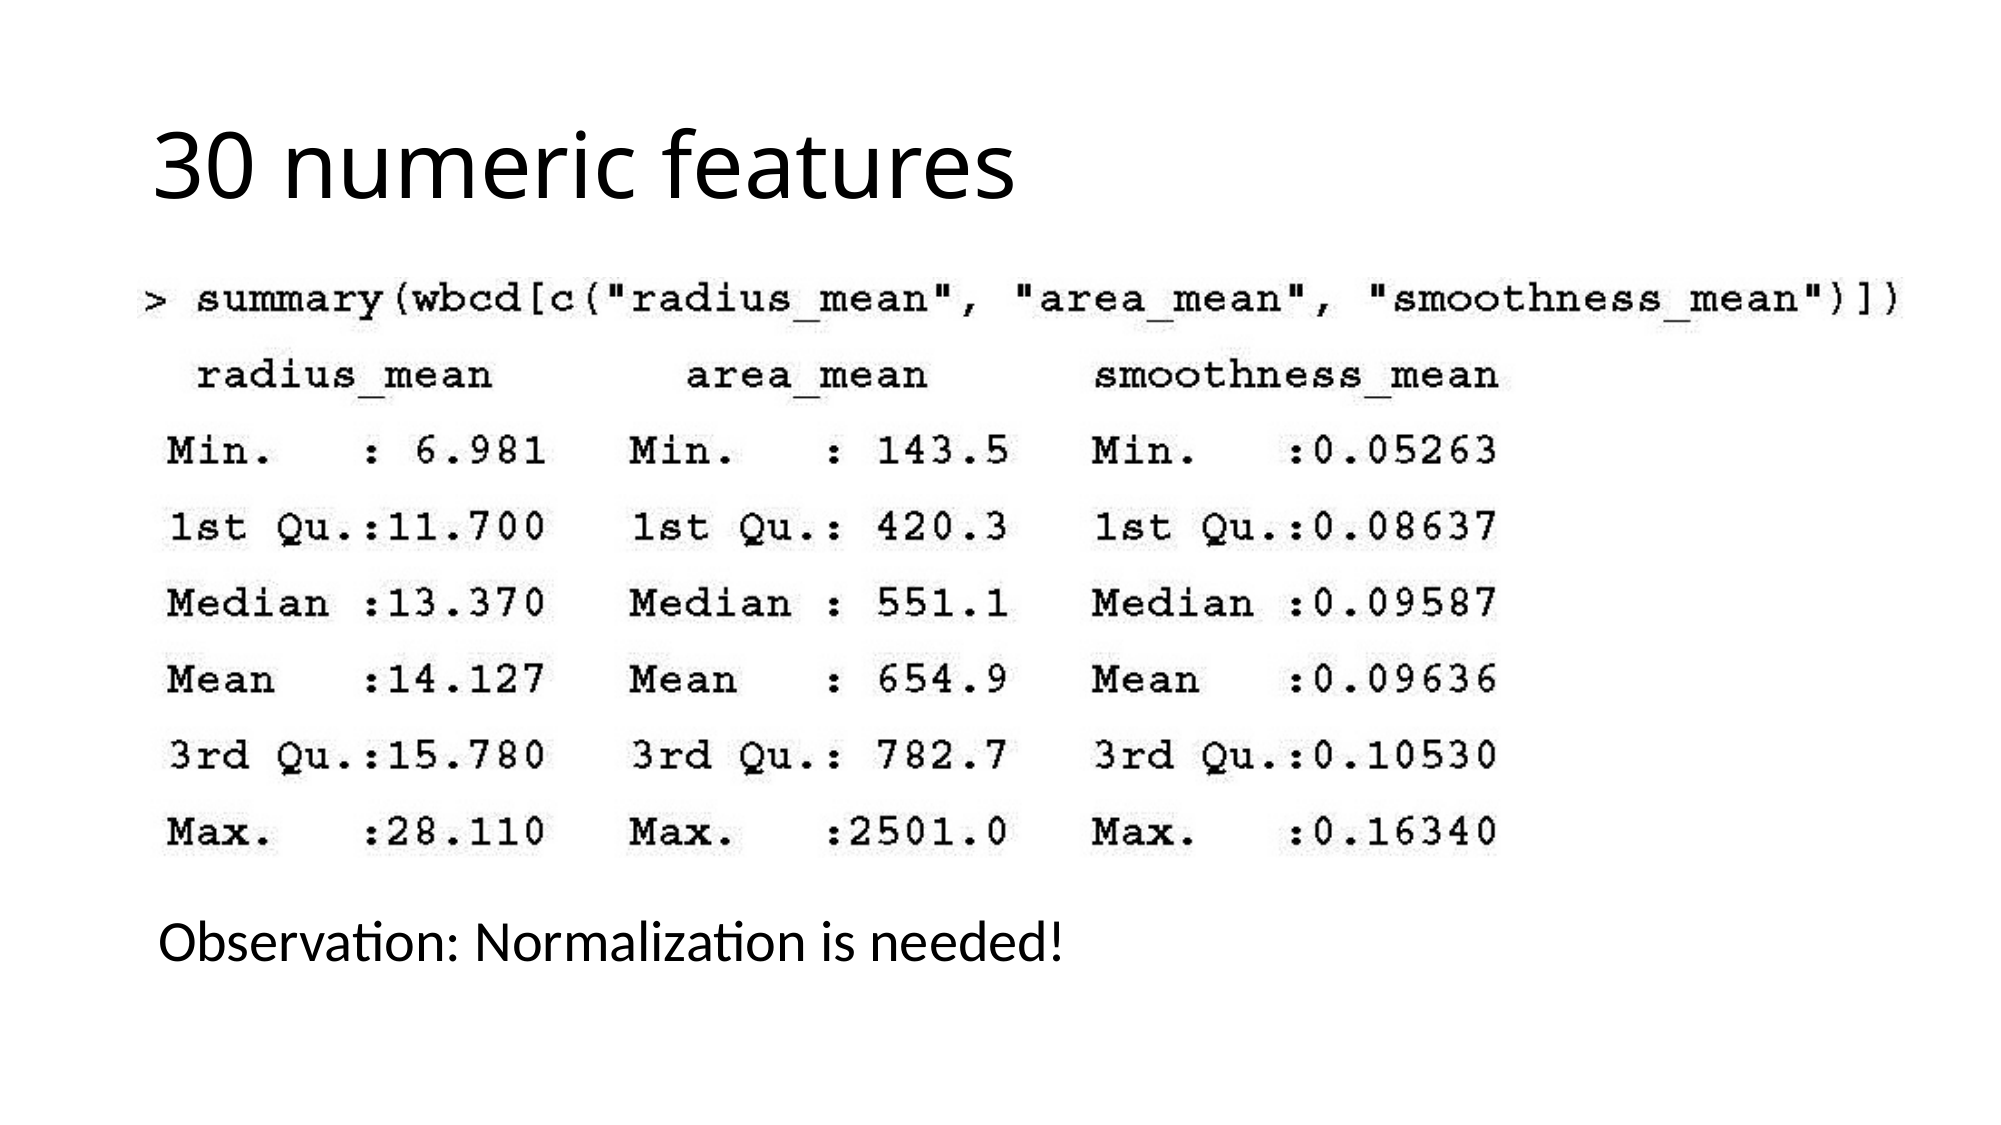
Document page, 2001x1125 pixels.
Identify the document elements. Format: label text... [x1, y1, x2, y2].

title 30 numeric features [137, 59, 1863, 277]
picture [137, 277, 1905, 858]
text_box Observation: Normalization is needed! [143, 895, 1083, 981]
